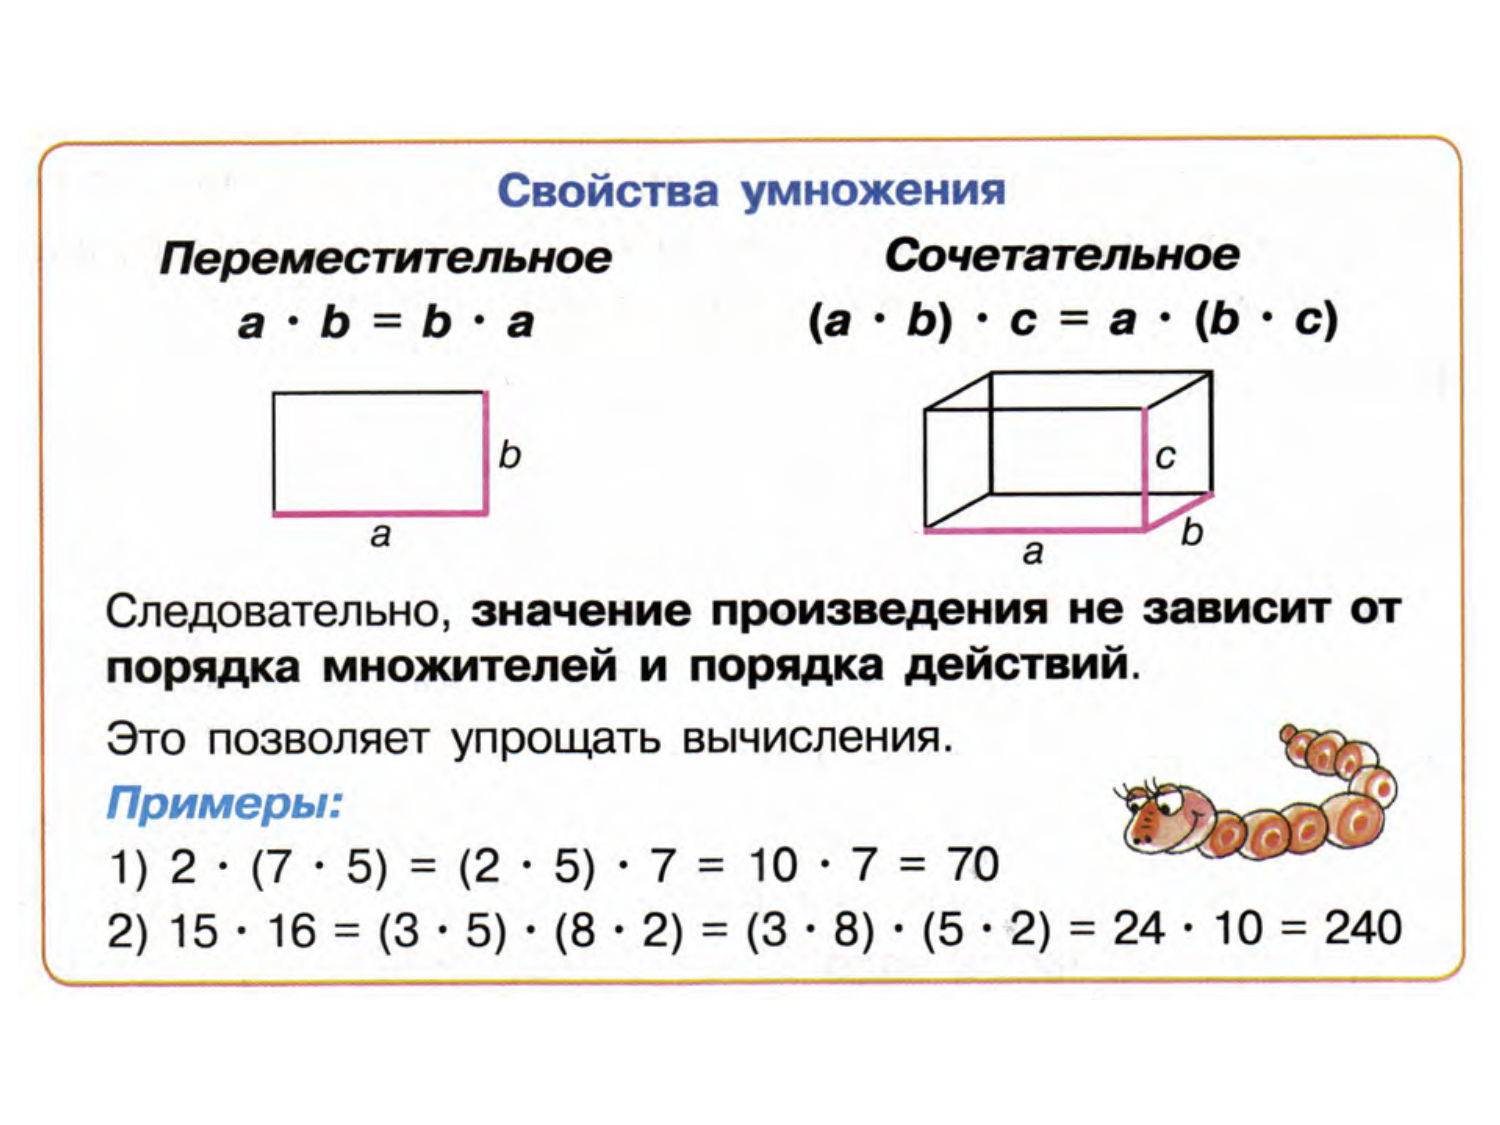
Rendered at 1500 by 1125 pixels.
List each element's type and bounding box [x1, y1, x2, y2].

picture [18, 125, 1482, 1000]
